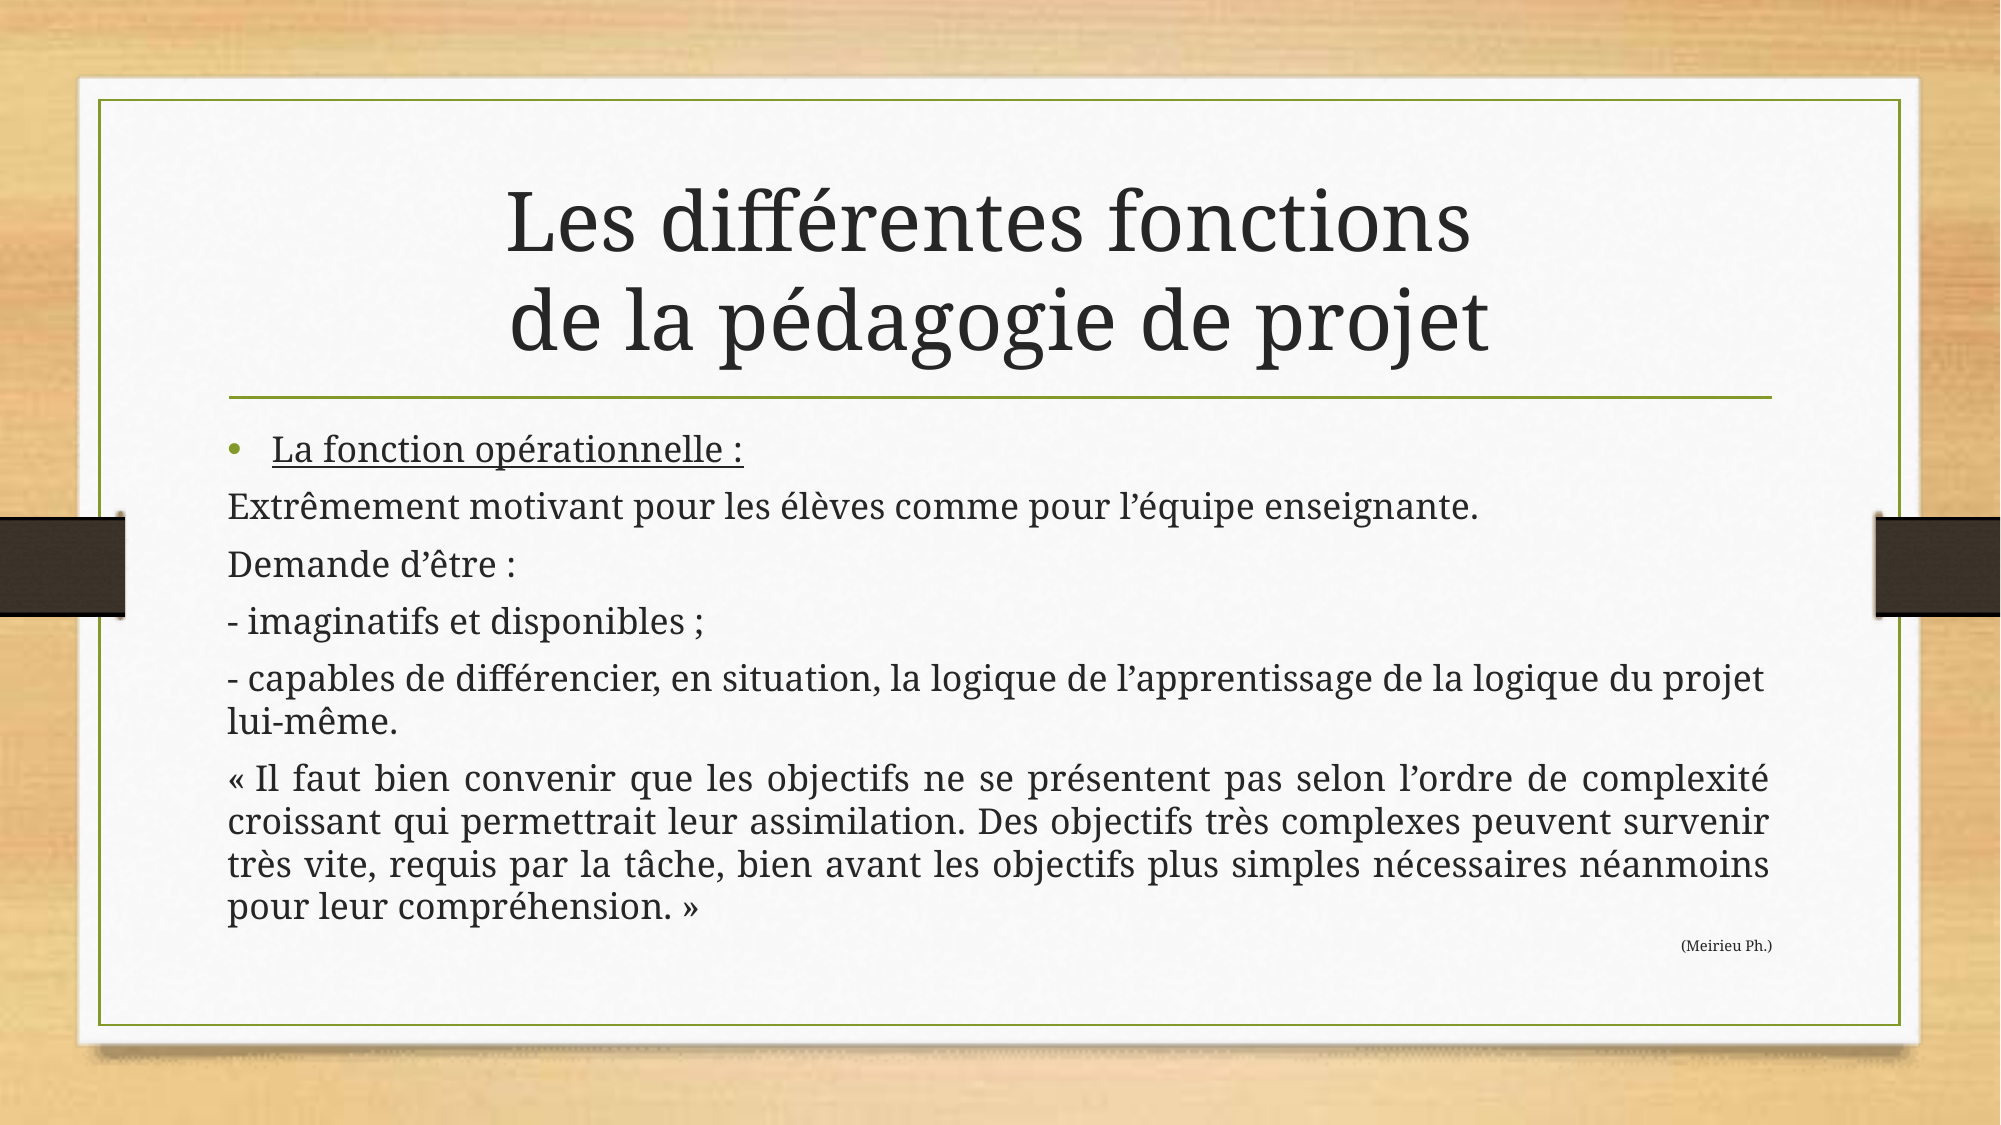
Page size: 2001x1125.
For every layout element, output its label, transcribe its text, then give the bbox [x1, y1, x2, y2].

title Les différentes fonctions de la pédagogie de projet [212, 161, 1788, 375]
picture [0, 0, 2001, 1125]
list La fonction opérationnelle : Extrêmement motivant pour les élèves comme pour l’équipe enseignante. Demande d’être : - imaginatifs et disponibles ; - capables de différencier, en situation, la logique de l’apprentissage de la logique du projet lui-même. « Il faut bien convenir que les objectifs ne se présentent pas selon l’ordre de complexité croissant qui permettrait leur assimilation. Des objectifs très complexes peuvent survenir très vite, requis par la tâche, bien avant les objectifs plus simples nécessaires néanmoins pour leur compréhension. » (Meirieu Ph.) [212, 419, 1788, 964]
